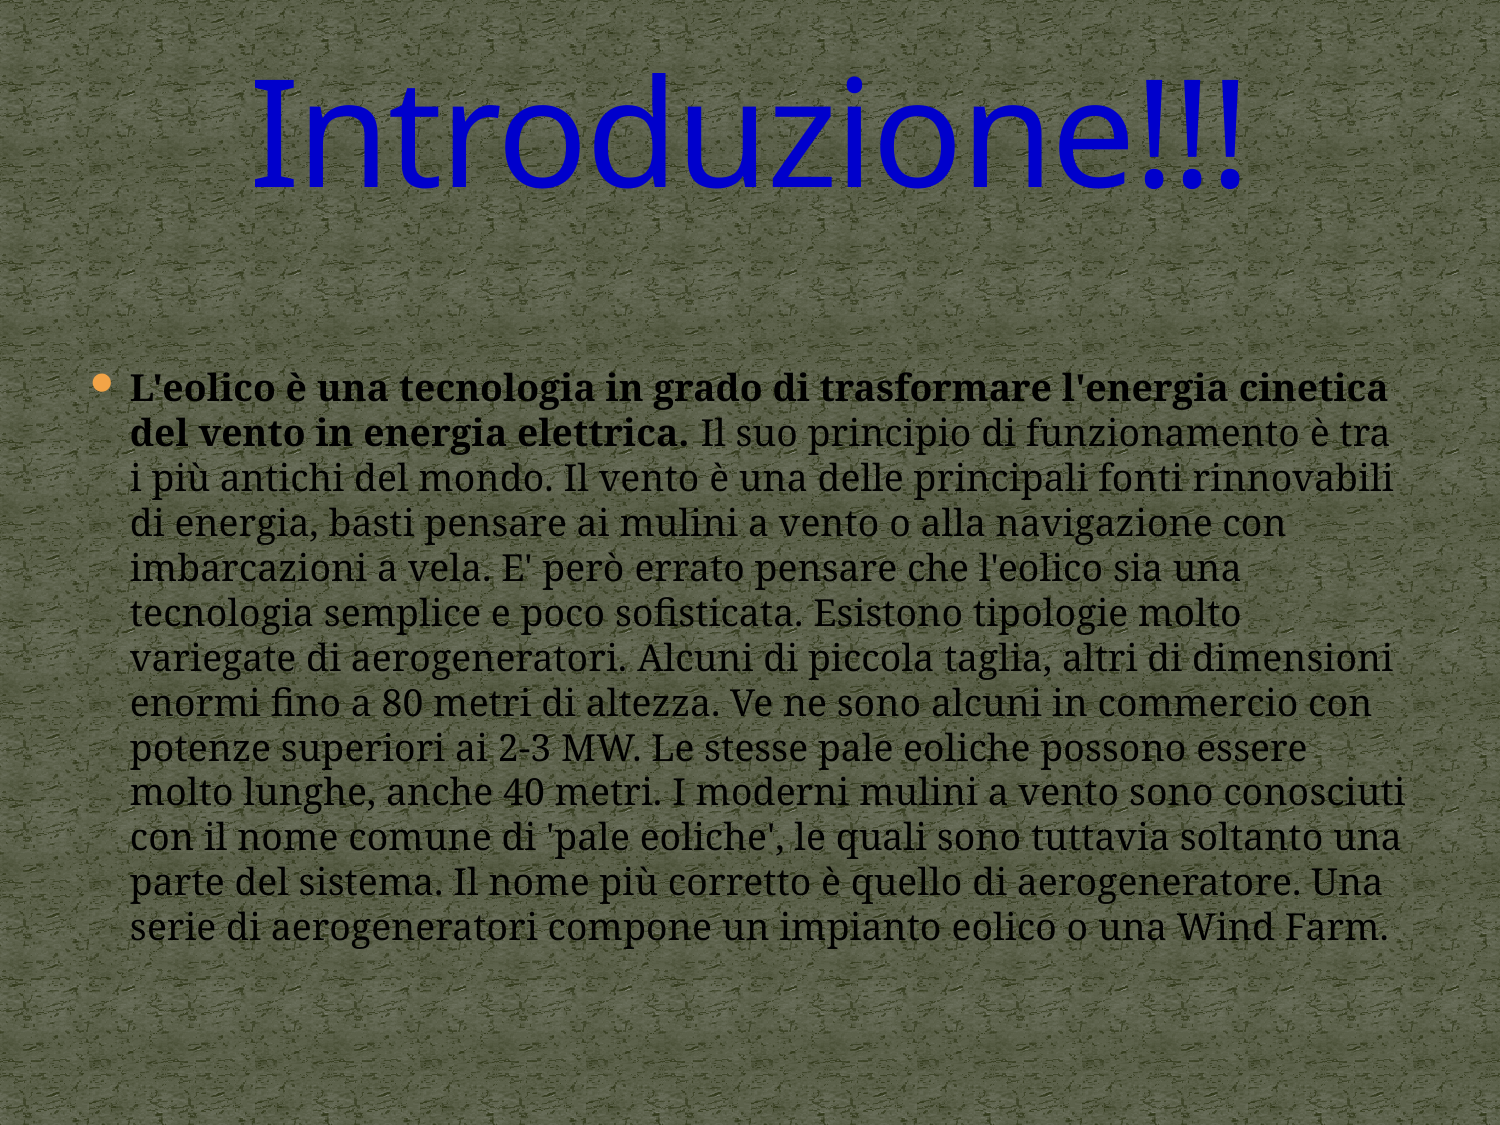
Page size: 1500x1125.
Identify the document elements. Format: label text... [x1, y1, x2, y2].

title Introduzione!!! [74, 24, 1425, 225]
list L'eolico è una tecnologia in grado di trasformare l'energia cinetica del vento in energia elettrica. Il suo principio di funzionamento è tra i più antichi del mondo. Il vento è una delle principali fonti rinnovabili di energia, basti pensare ai mulini a vento o alla navigazione con imbarcazioni a vela. E' però errato pensare che l'eolico sia una tecnologia semplice e poco sofisticata. Esistono tipologie molto variegate di aerogeneratori. Alcuni di piccola taglia, altri di dimensioni enormi fino a 80 metri di altezza. Ve ne sono alcuni in commercio con potenze superiori ai 2-3 MW. Le stesse pale eoliche possono essere molto lunghe, anche 40 metri. I moderni mulini a vento sono conosciuti con il nome comune di 'pale eoliche', le quali sono tuttavia soltanto una parte del sistema. Il nome più corretto è quello di aerogeneratore. Una serie di aerogeneratori compone un impianto eolico o una Wind Farm. [74, 249, 1426, 1001]
